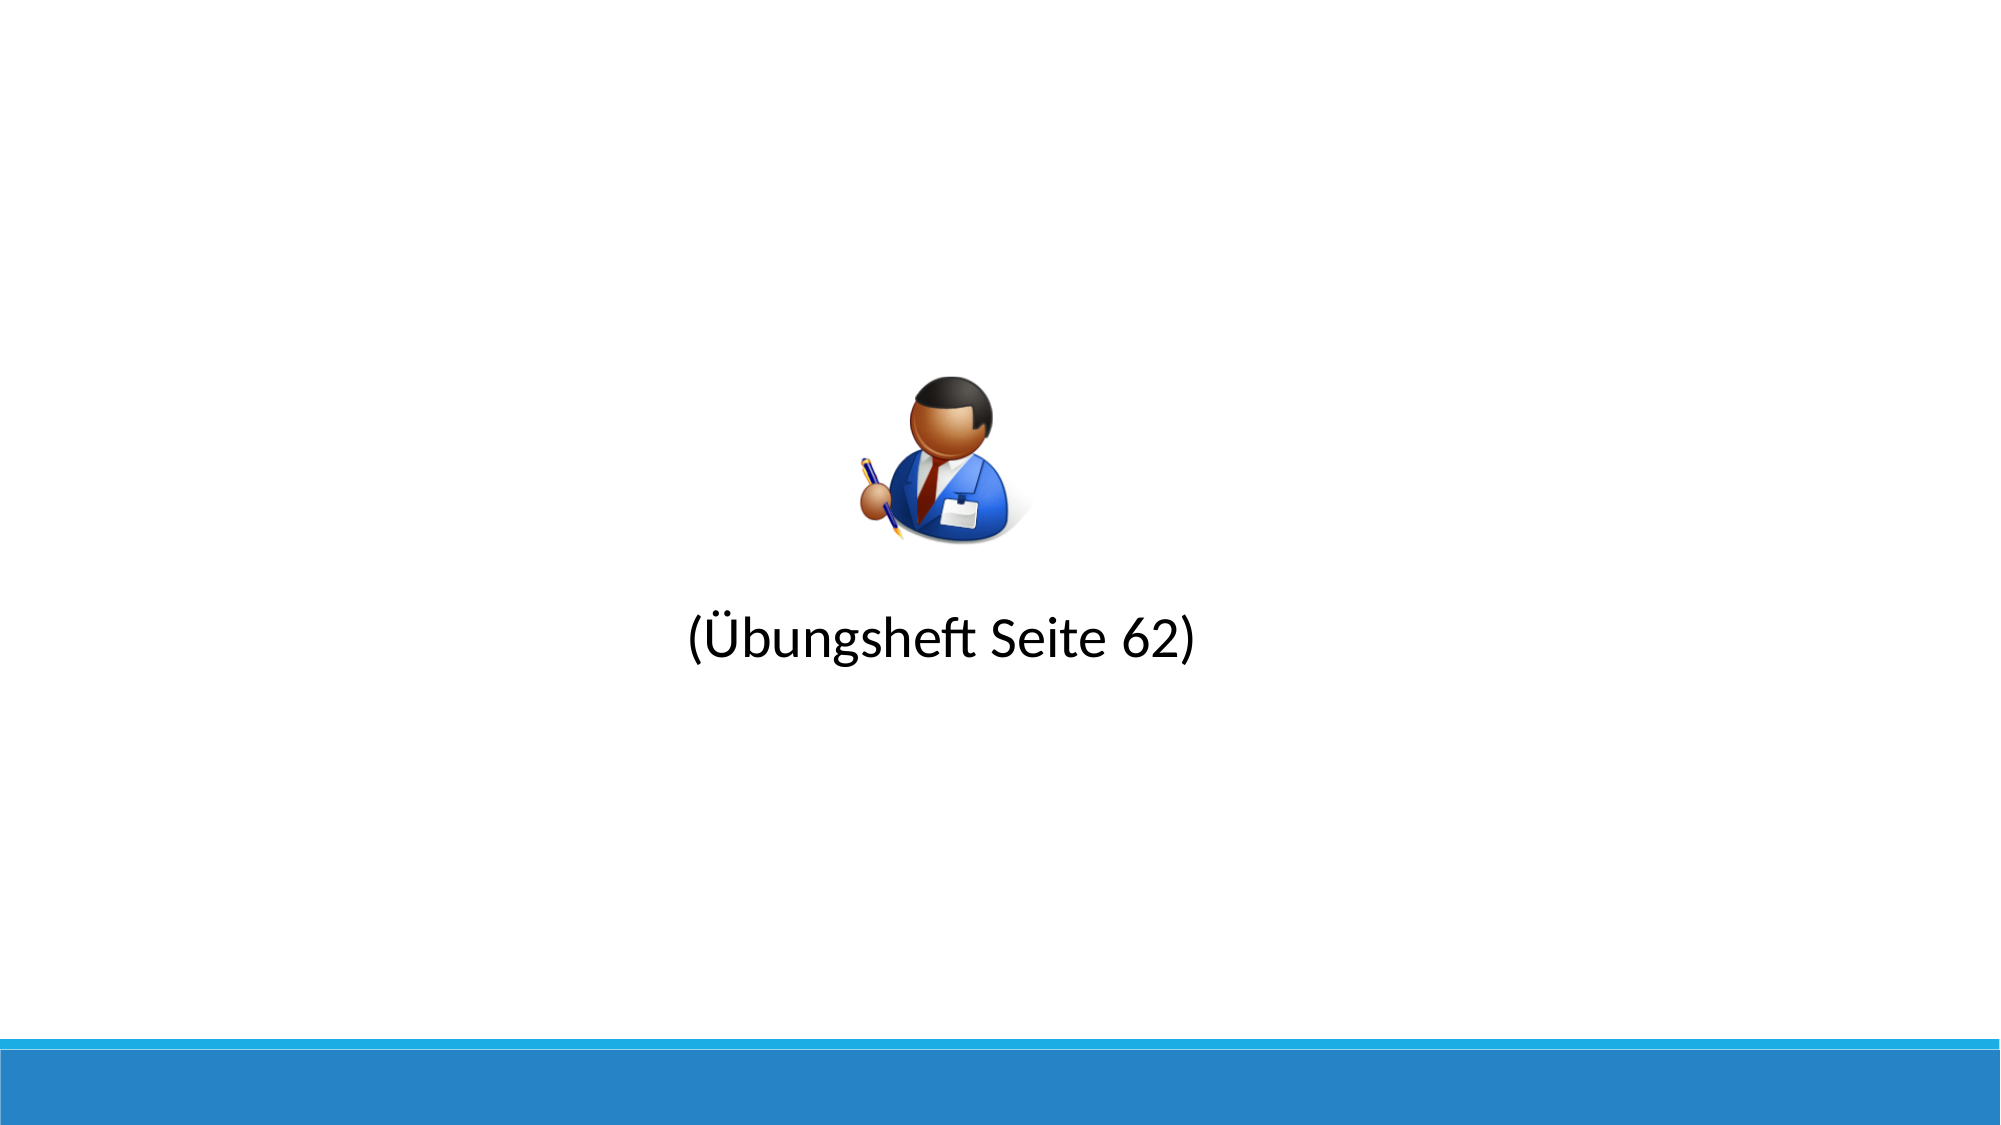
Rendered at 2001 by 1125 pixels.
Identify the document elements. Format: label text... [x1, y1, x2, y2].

text_box (Übungsheft Seite 62) [610, 591, 1274, 677]
picture [848, 366, 1038, 556]
